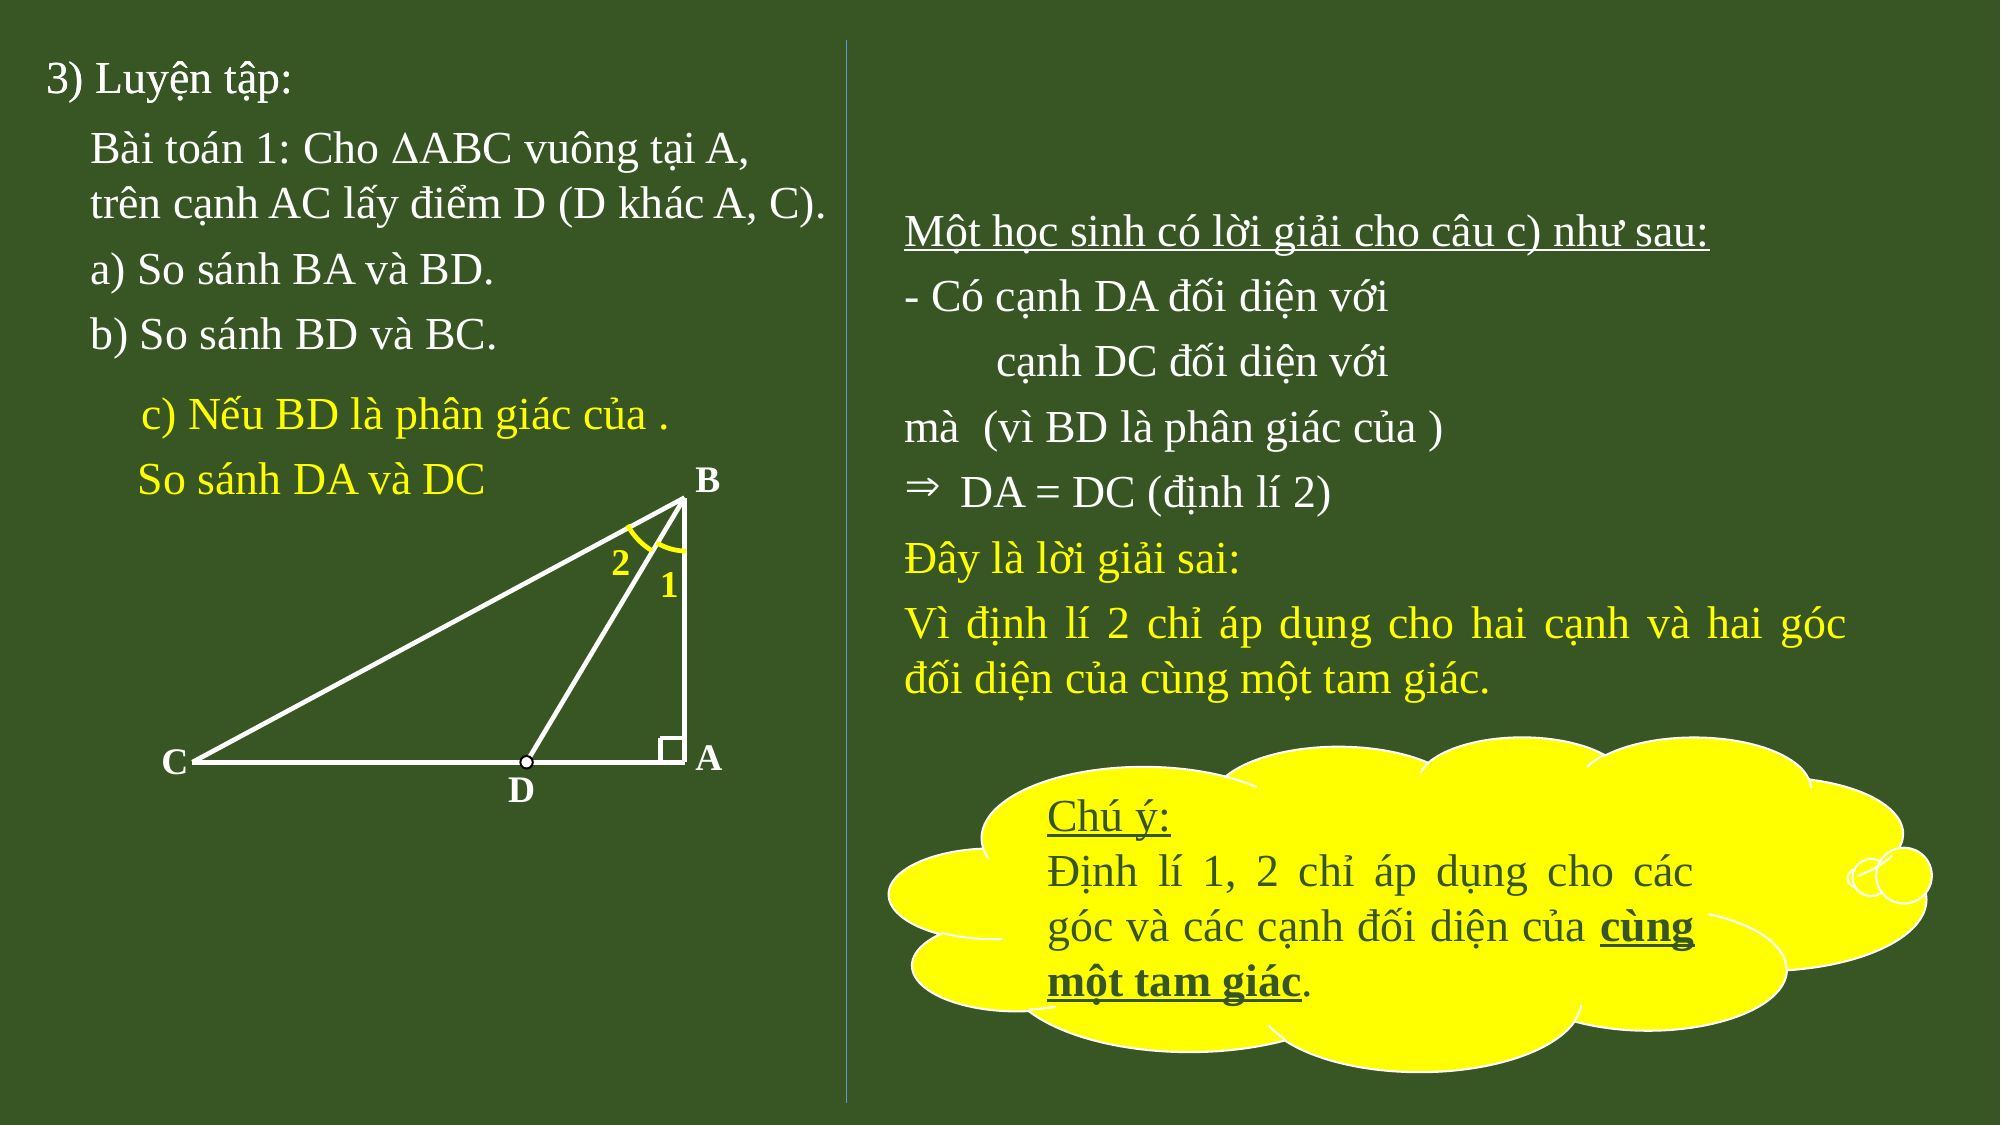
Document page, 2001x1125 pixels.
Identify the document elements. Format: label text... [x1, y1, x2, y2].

text_box Chú ý: Định lí 1, 2 chỉ áp dụng cho các góc và các cạnh đối diện của cùng một tam giác. [887, 736, 1933, 1074]
text_box 3) Luyện tập: [31, 39, 344, 110]
text_box Bài toán 1: Cho ABC vuông tại A, trên cạnh AC lấy điểm D (D khác A, C). a) So sánh BA và BD. b) So sánh BD và BC. [75, 110, 846, 367]
picture [139, 439, 746, 828]
